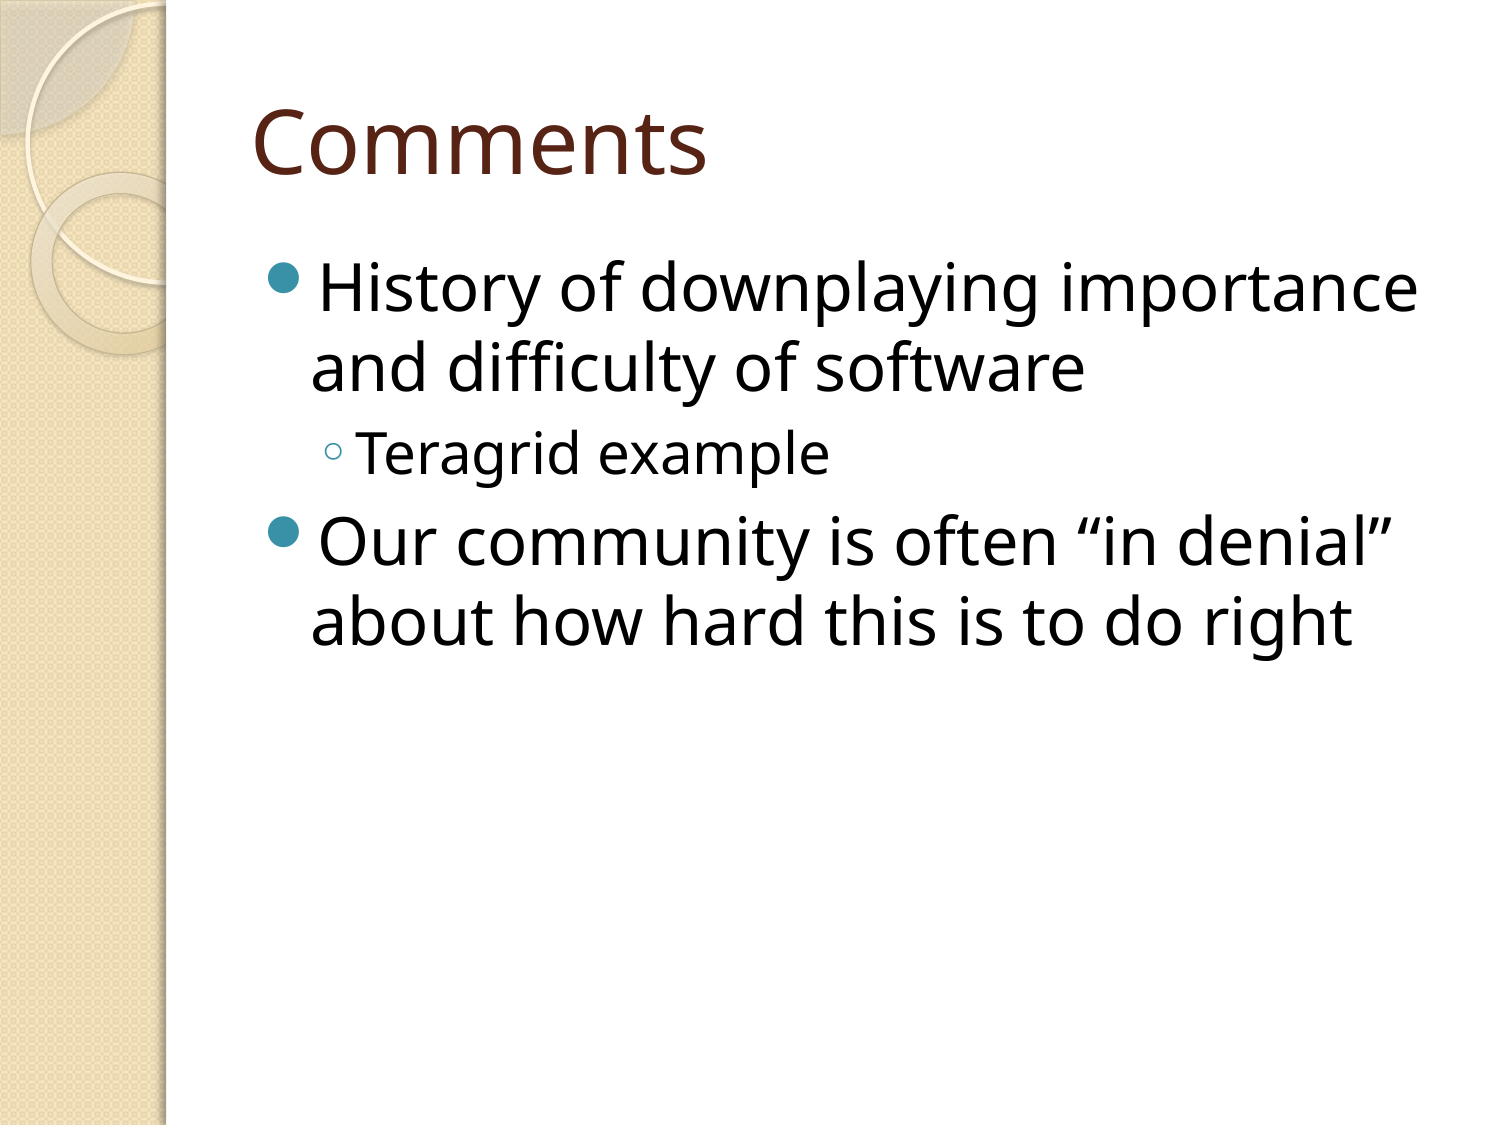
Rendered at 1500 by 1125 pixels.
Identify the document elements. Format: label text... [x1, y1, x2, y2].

list History of downplaying importance and difficulty of software Teragrid example Our community is often “in denial” about how hard this is to do right [235, 237, 1466, 1025]
title Comments [235, 45, 1466, 233]
